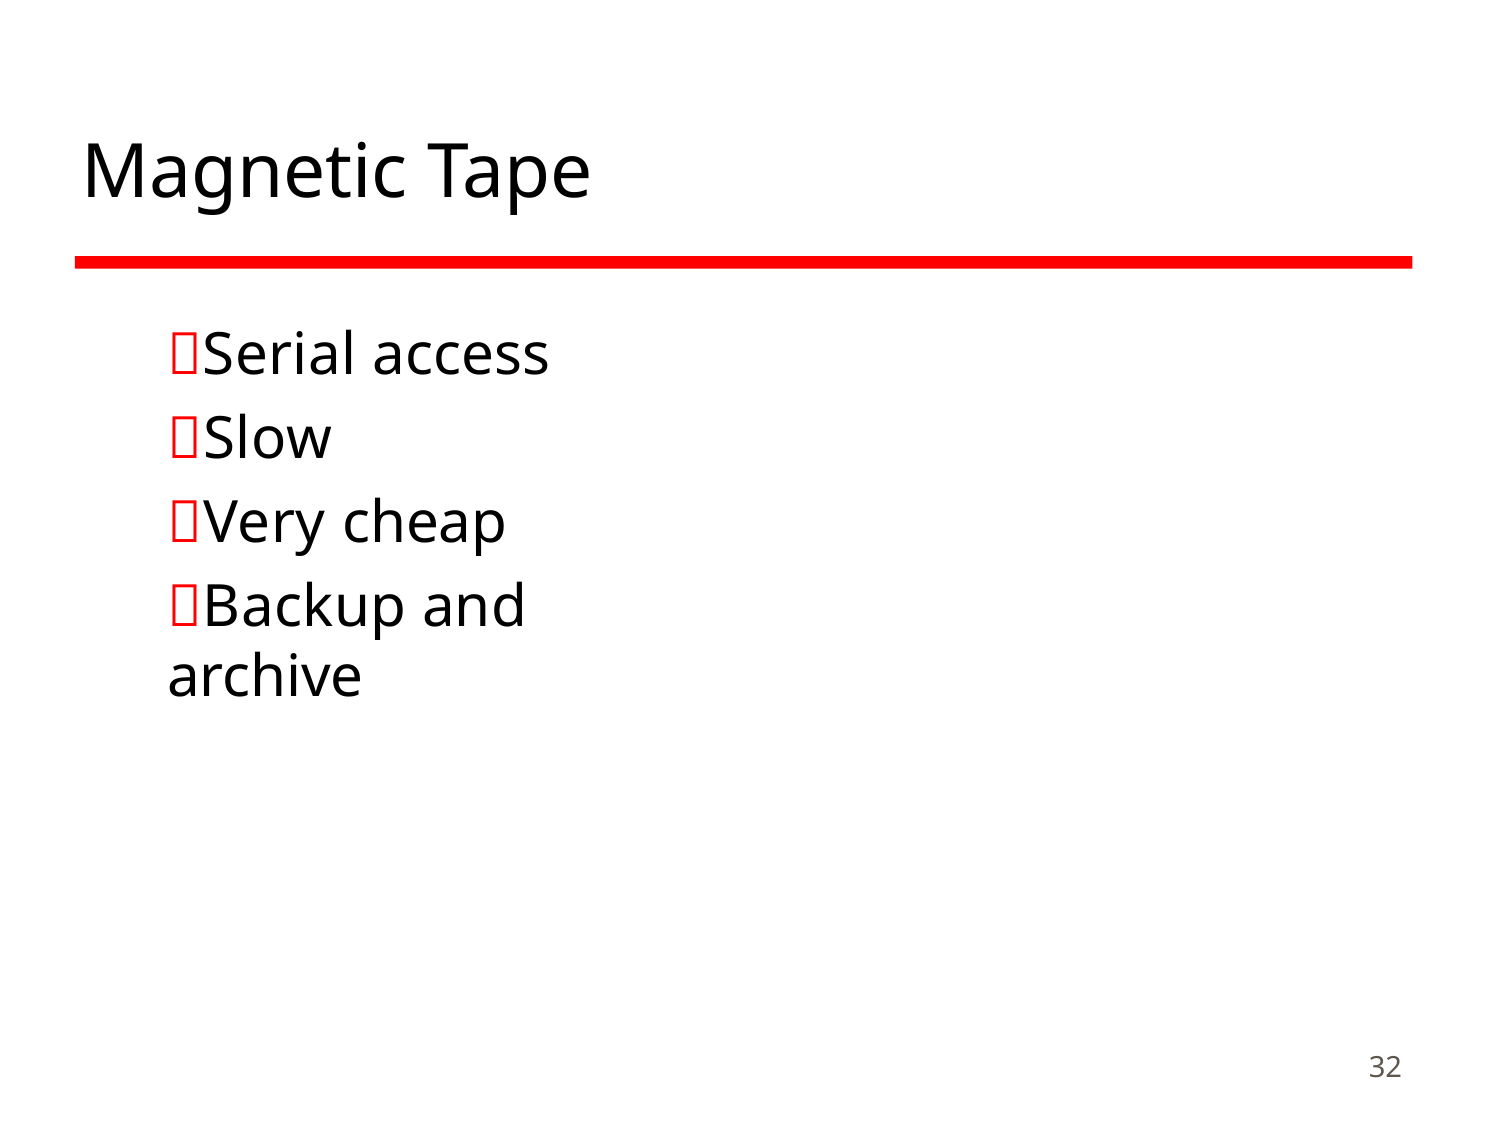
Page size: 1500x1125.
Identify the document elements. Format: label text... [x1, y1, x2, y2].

slide_number 32 [1345, 1054, 1410, 1125]
title Magnetic Tape [79, 120, 692, 311]
text_box Serial access Slow Very cheap Backup and archive [165, 300, 728, 709]
